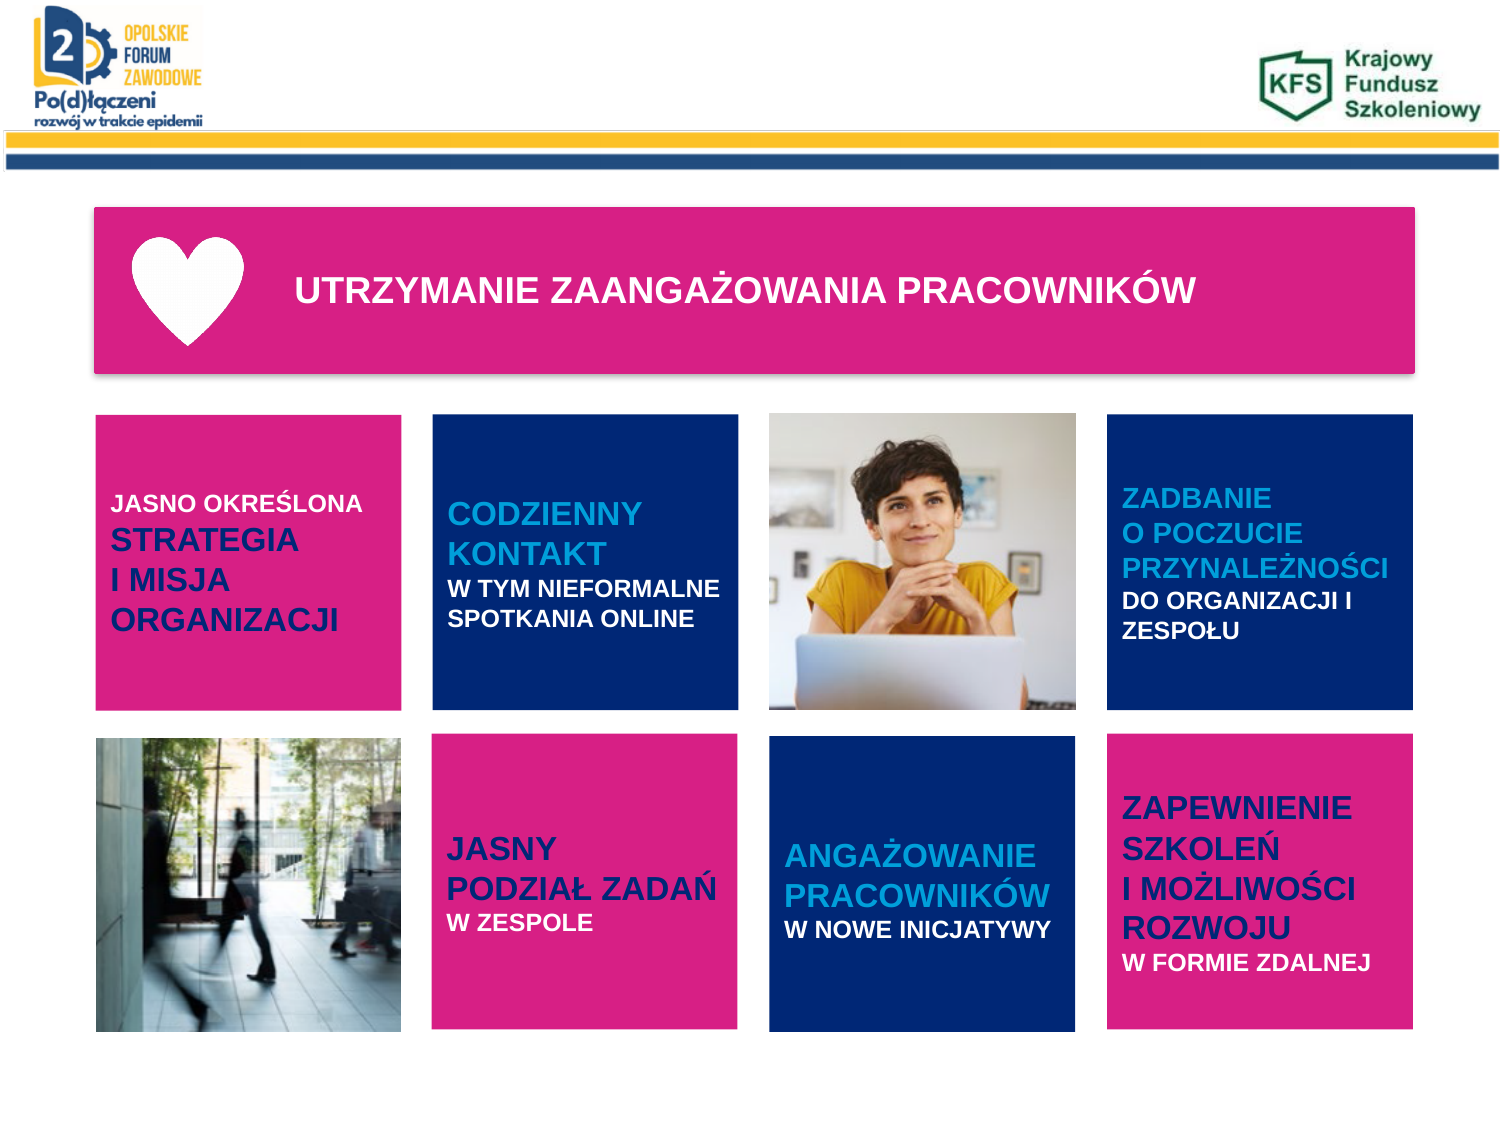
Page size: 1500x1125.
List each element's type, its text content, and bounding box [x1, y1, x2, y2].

picture [95, 738, 402, 1033]
text_box ZADBANIE O POCZUCIE PRZYNALEŻNOŚCI DO ORGANIZACJI I ZESPOŁU [1107, 414, 1413, 711]
picture [29, 2, 207, 129]
text_box [95, 207, 1414, 373]
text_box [95, 413, 739, 711]
picture [769, 413, 1076, 710]
text_box ANGAŻOWANIE PRACOWNIKÓW W NOWE INICJATYWY [769, 736, 1076, 1032]
text_box ZAPEWNIENIE SZKOLEŃ I MOŻLIWOŚCI ROZWOJU W FORMIE ZDALNEJ [1107, 733, 1413, 1030]
text_box UTRZYMANIE ZAANGAŻOWANIA PRACOWNIKÓW [279, 259, 1367, 319]
picture [2, 130, 1500, 171]
picture [108, 210, 267, 373]
picture [1257, 42, 1483, 127]
text_box JASNY PODZIAŁ ZADAŃ W ZESPOLE [431, 733, 738, 1030]
